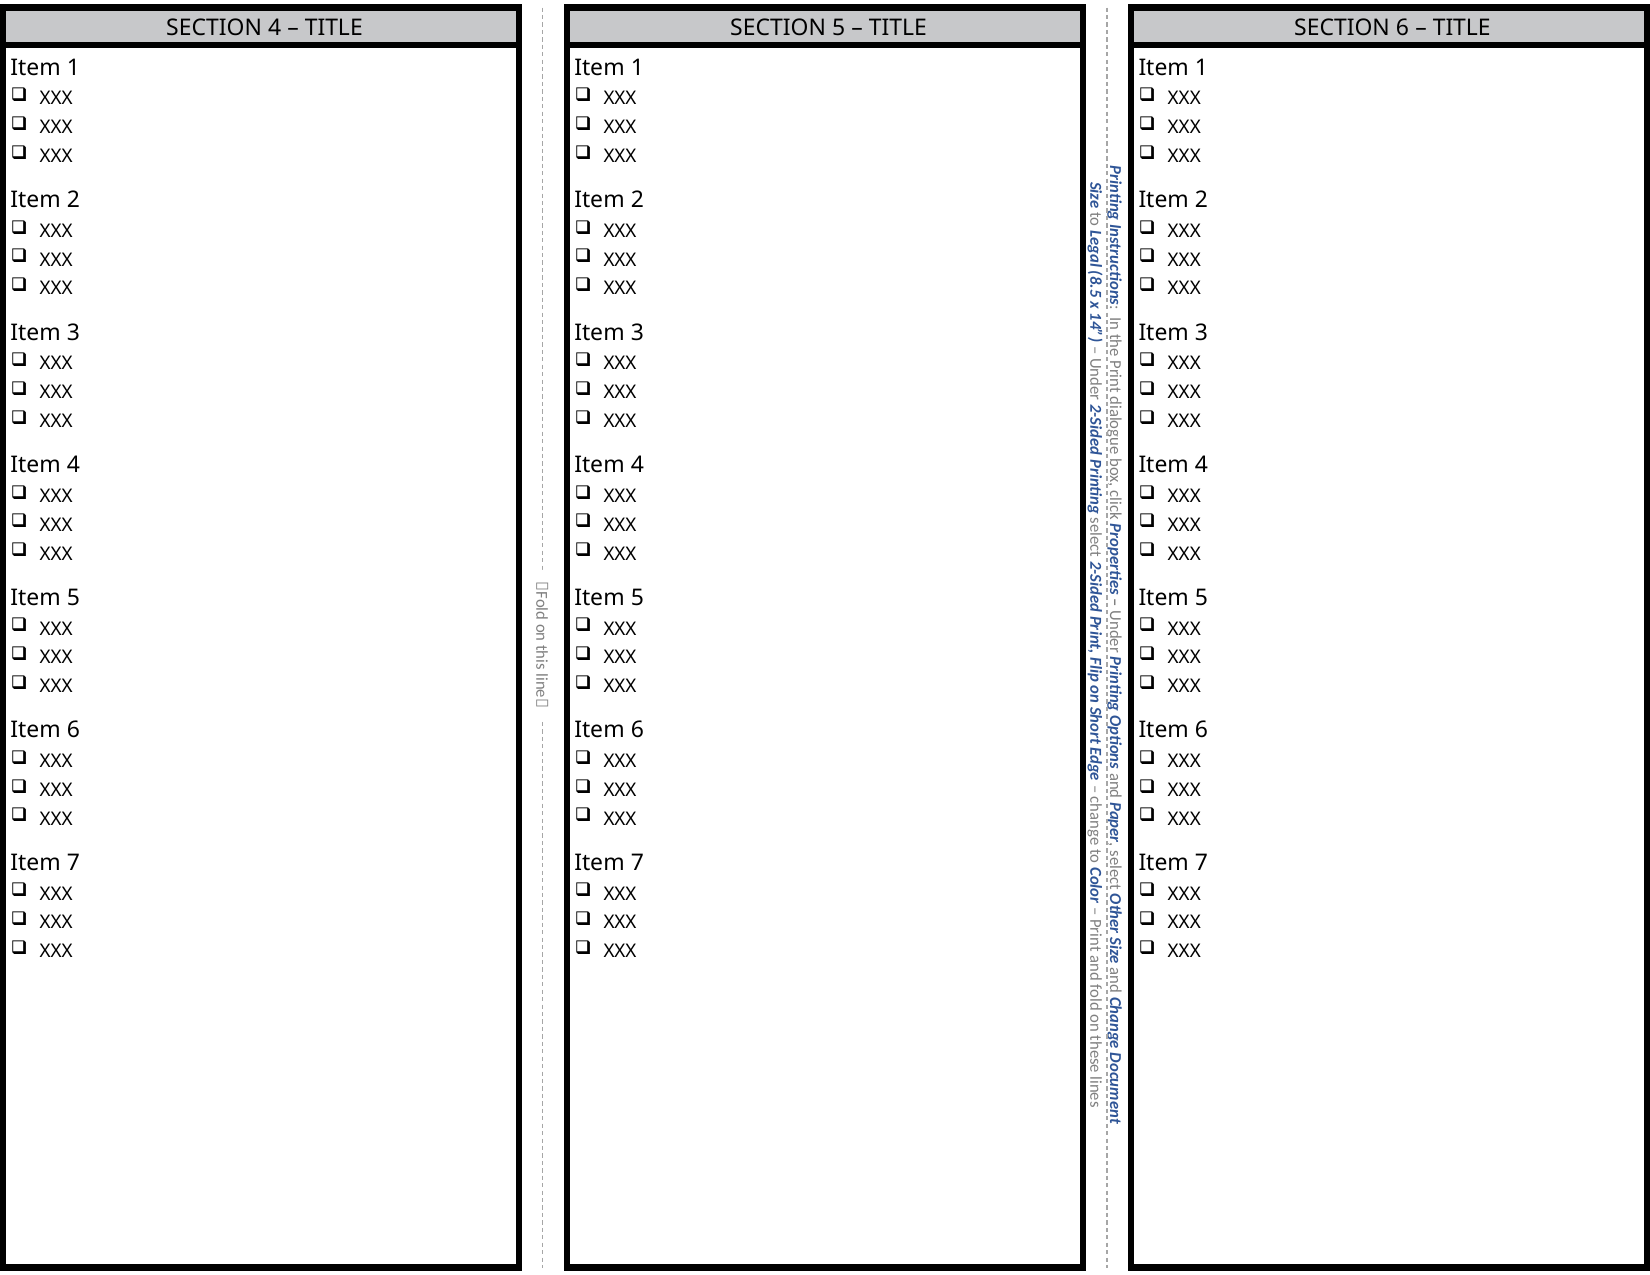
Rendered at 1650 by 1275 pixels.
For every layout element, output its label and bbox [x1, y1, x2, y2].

text_box [2, 7, 1647, 1268]
